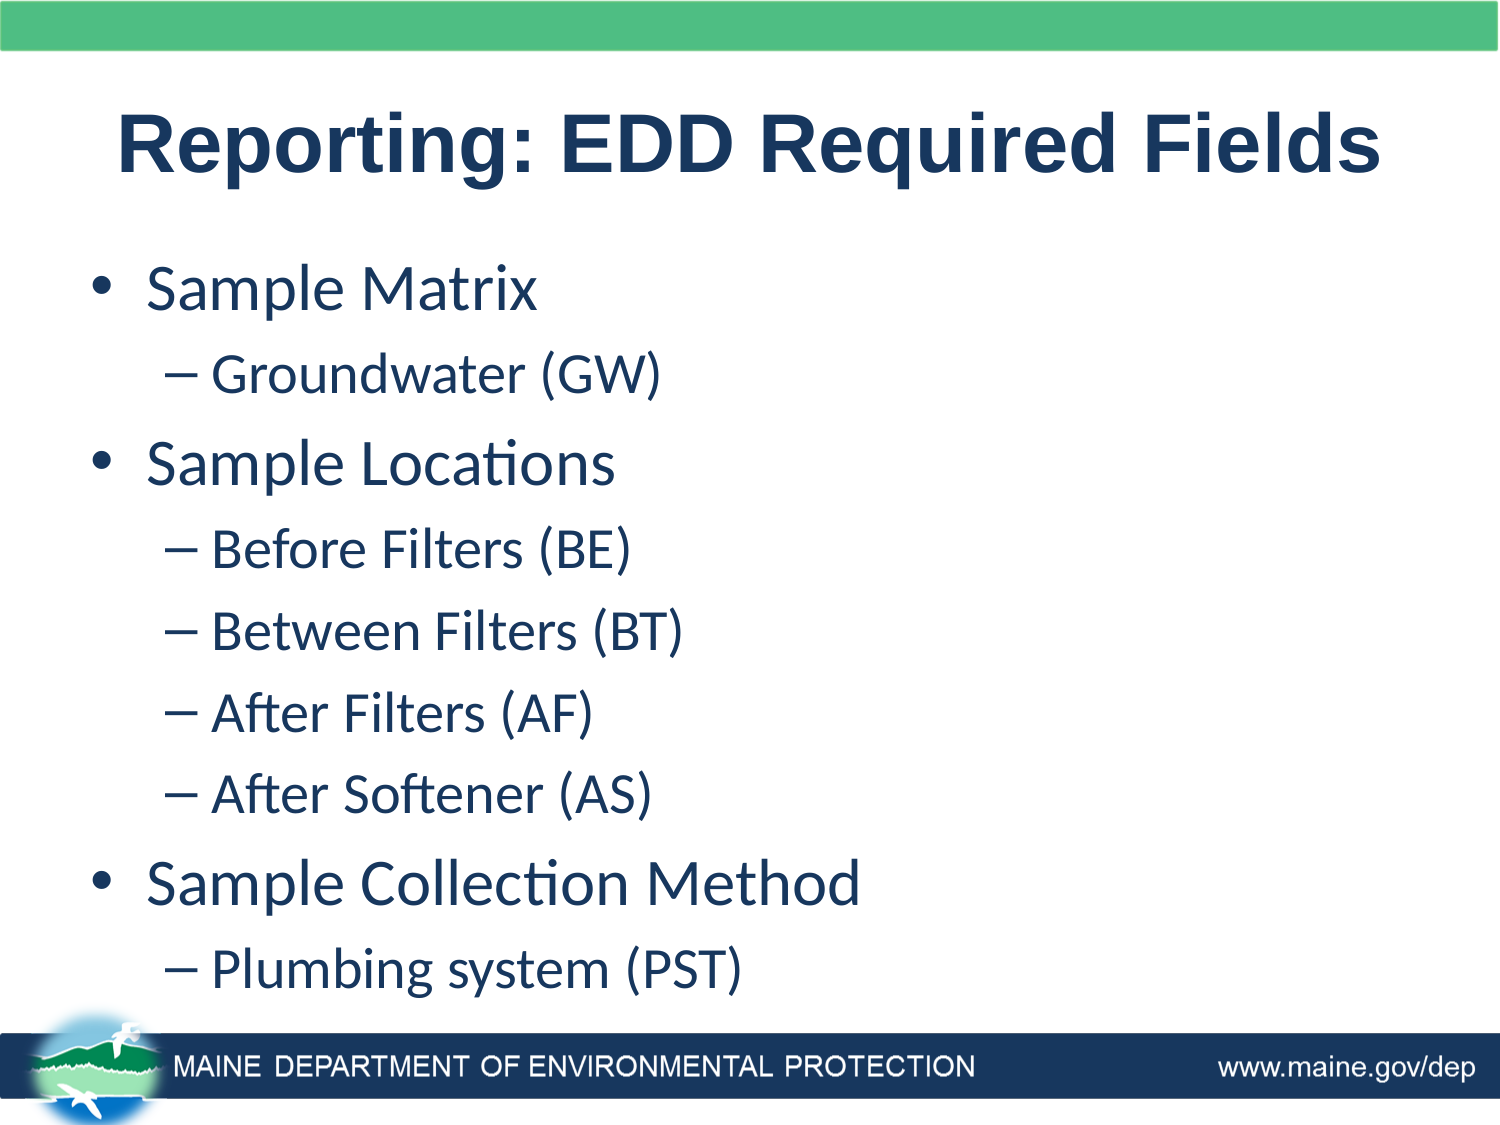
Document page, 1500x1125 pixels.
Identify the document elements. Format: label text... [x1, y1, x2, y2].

picture [0, 0, 1499, 53]
picture [0, 999, 1500, 1125]
title Reporting: EDD Required Fields [75, 45, 1425, 233]
list Sample Matrix Groundwater (GW) Sample Locations Before Filters (BE) Between Filters (BT) After Filters (AF) After Softener (AS) Sample Collection Method Plumbing system (PST) [75, 236, 1425, 979]
